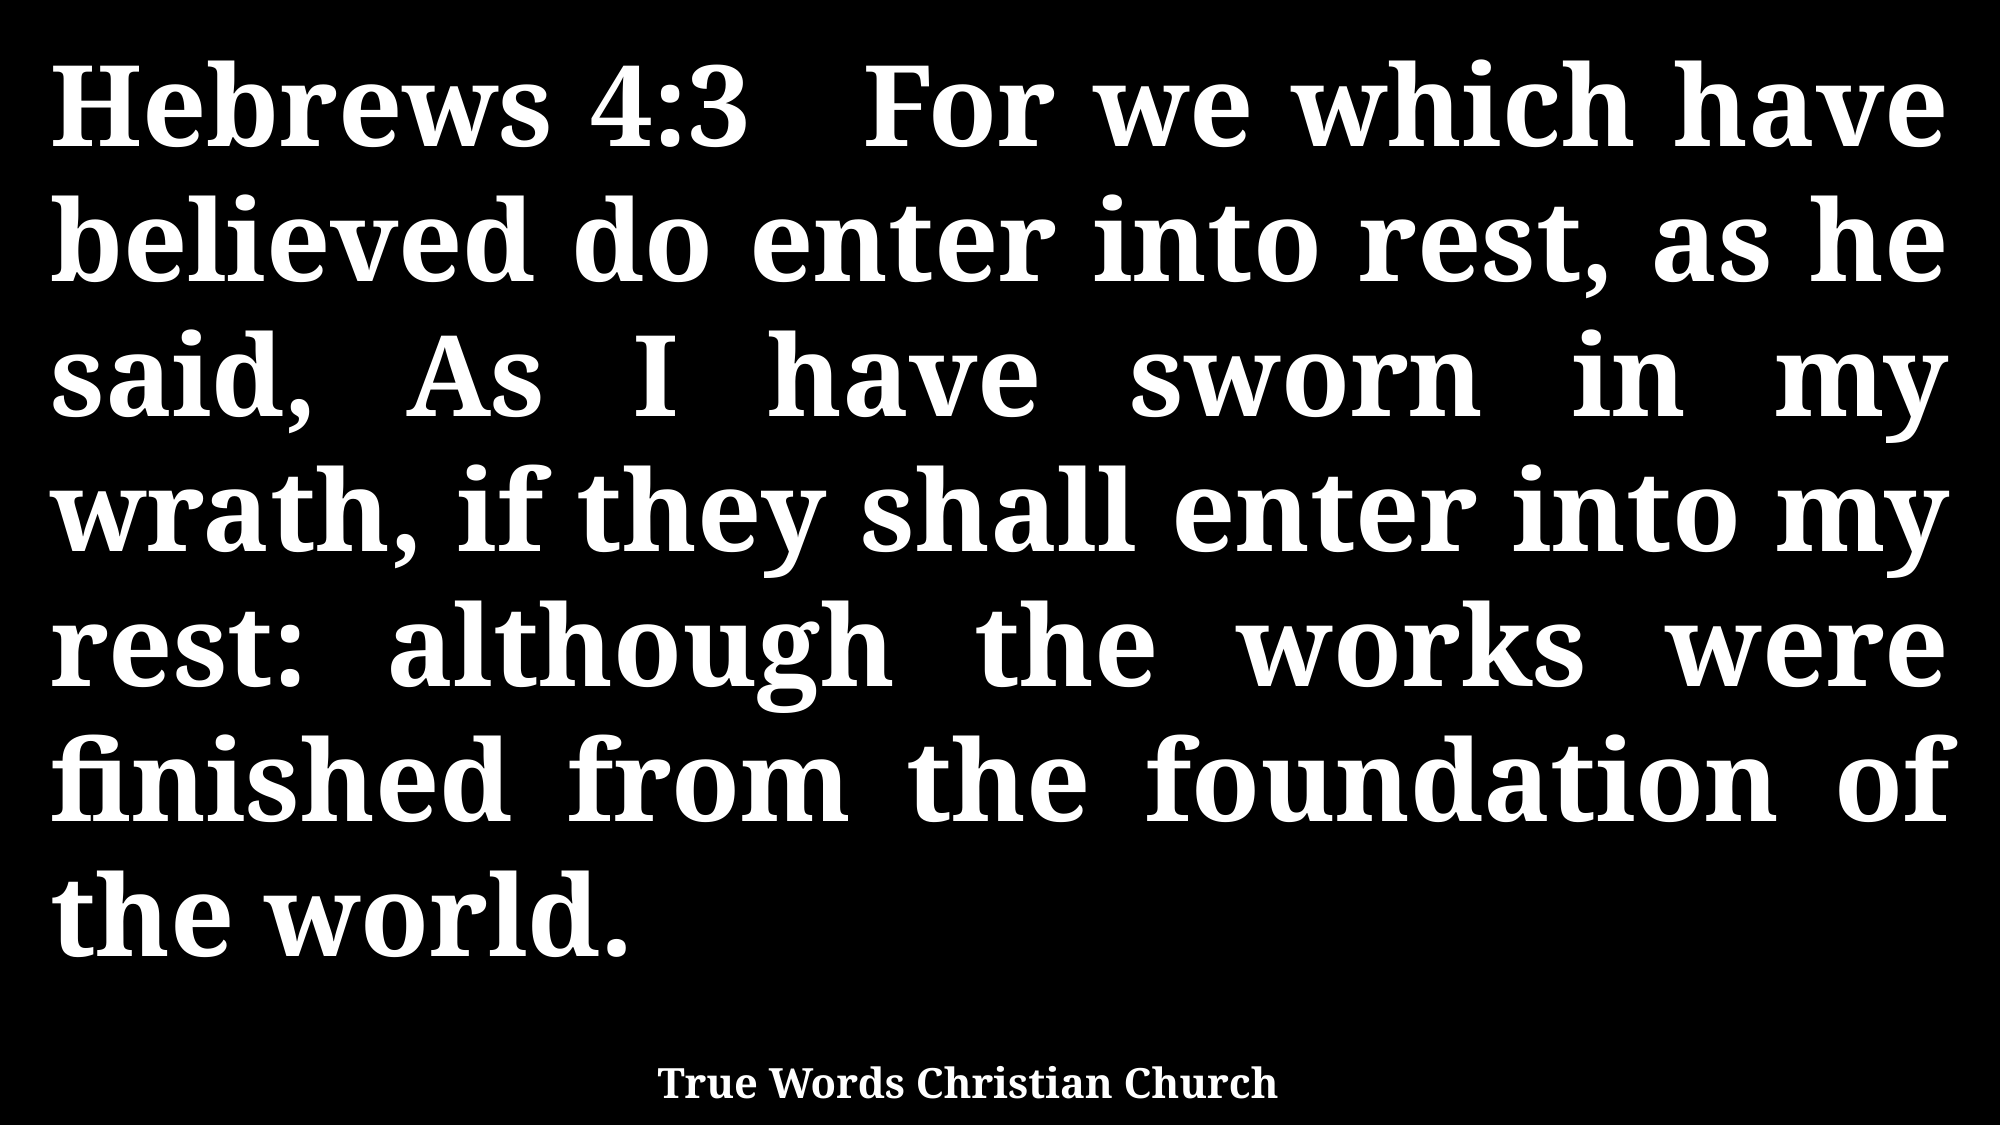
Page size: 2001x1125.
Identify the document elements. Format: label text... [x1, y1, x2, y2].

text_box Hebrews 4:3 For we which have believed do enter into rest, as he said, As I have sworn in my wrath, if they shall enter into my rest: although the works were finished from the foundation of the world. [35, 26, 1965, 987]
text_box True Words Christian Church [642, 1049, 1294, 1114]
